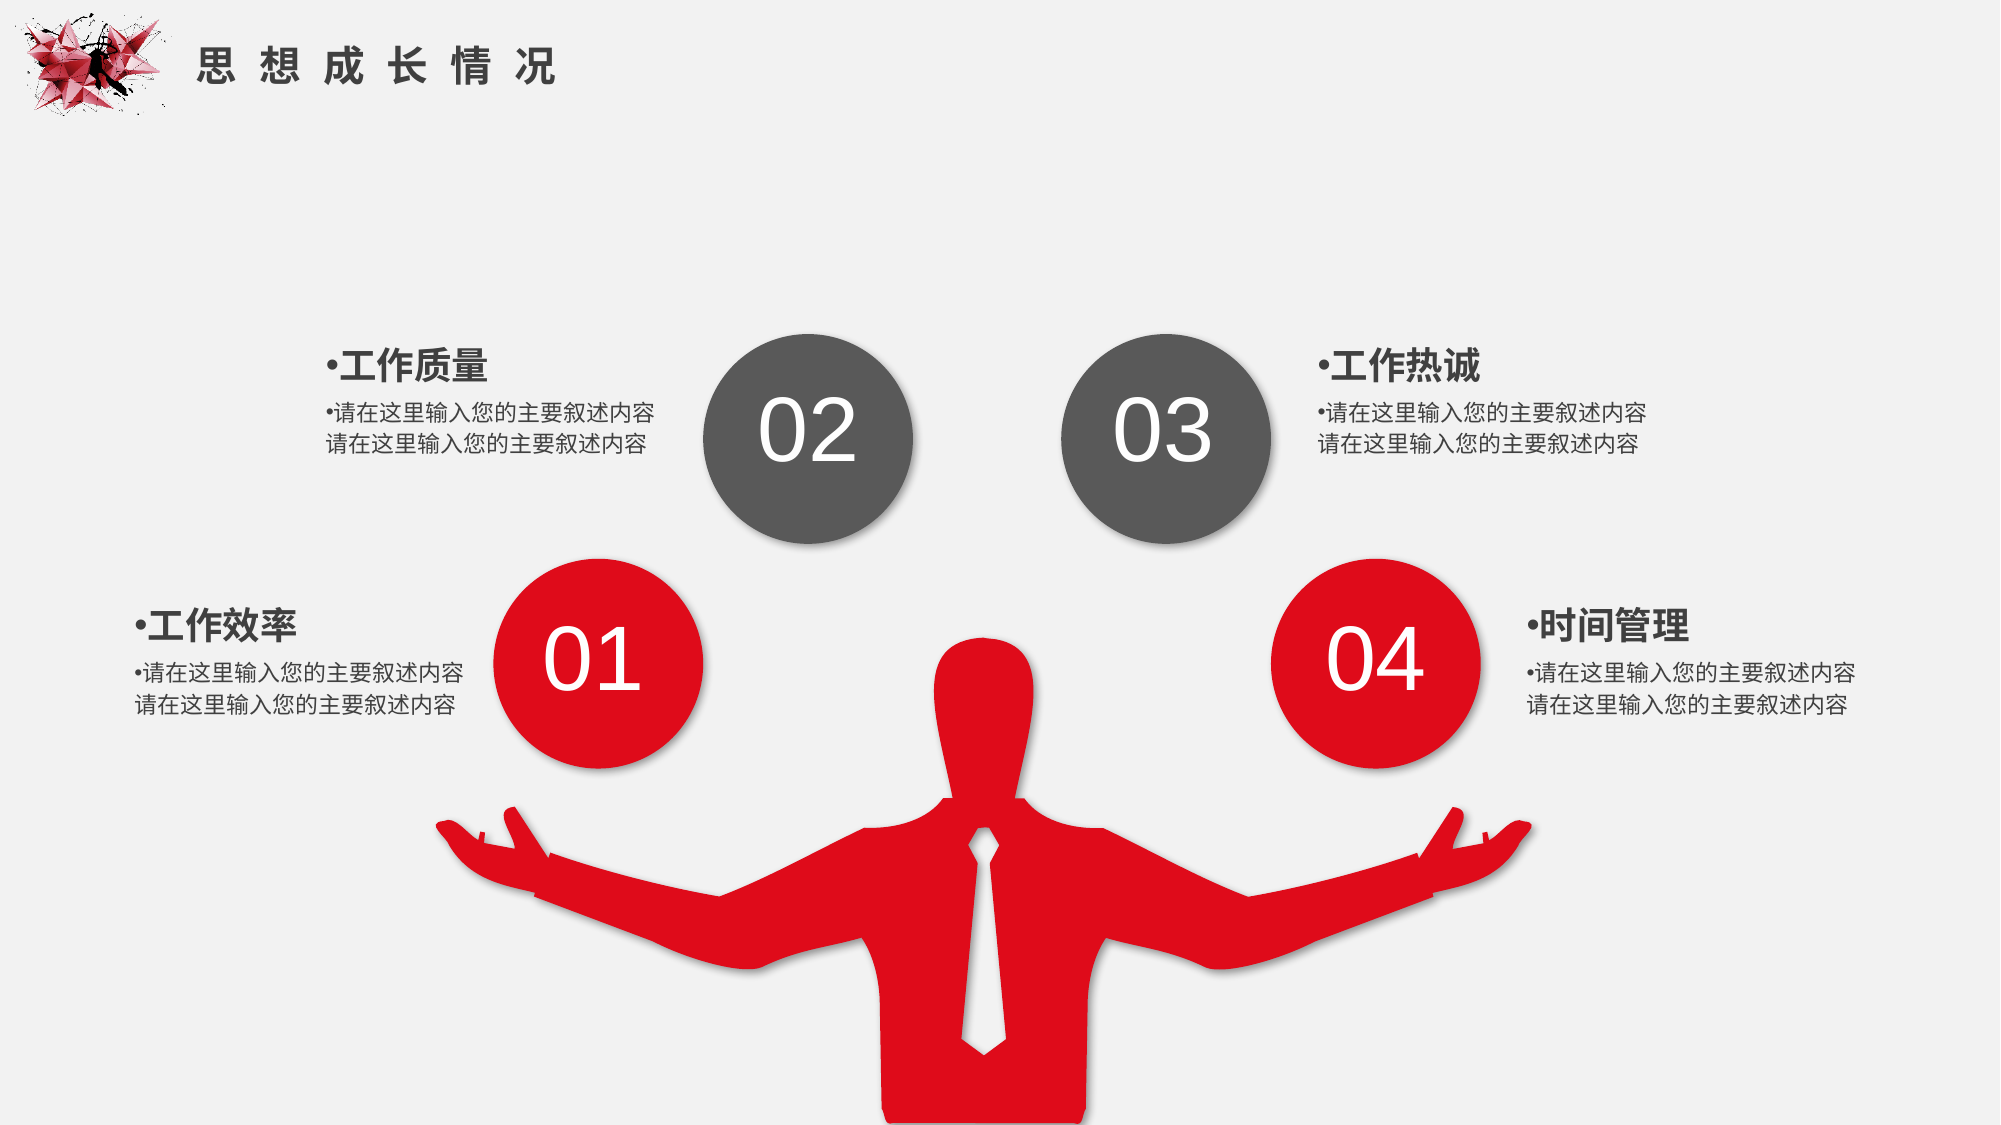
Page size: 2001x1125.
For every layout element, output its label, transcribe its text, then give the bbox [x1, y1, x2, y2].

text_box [1270, 558, 1481, 769]
text_box 工作质量 请在这里输入您的主要叙述内容 请在这里输入您的主要叙述内容 [310, 334, 703, 465]
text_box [493, 558, 704, 769]
picture [14, 13, 173, 116]
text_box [1061, 334, 1271, 544]
text_box 时间管理 请在这里输入您的主要叙述内容 请在这里输入您的主要叙述内容 [1511, 594, 1953, 726]
text_box 工作效率 请在这里输入您的主要叙述内容 请在这里输入您的主要叙述内容 [119, 594, 493, 726]
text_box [703, 334, 913, 544]
text_box 工作热诚 请在这里输入您的主要叙述内容 请在这里输入您的主要叙述内容 [1302, 334, 1743, 465]
text_box 思 想 成 长 情 况 [173, 31, 595, 97]
text_box [435, 637, 1532, 1124]
